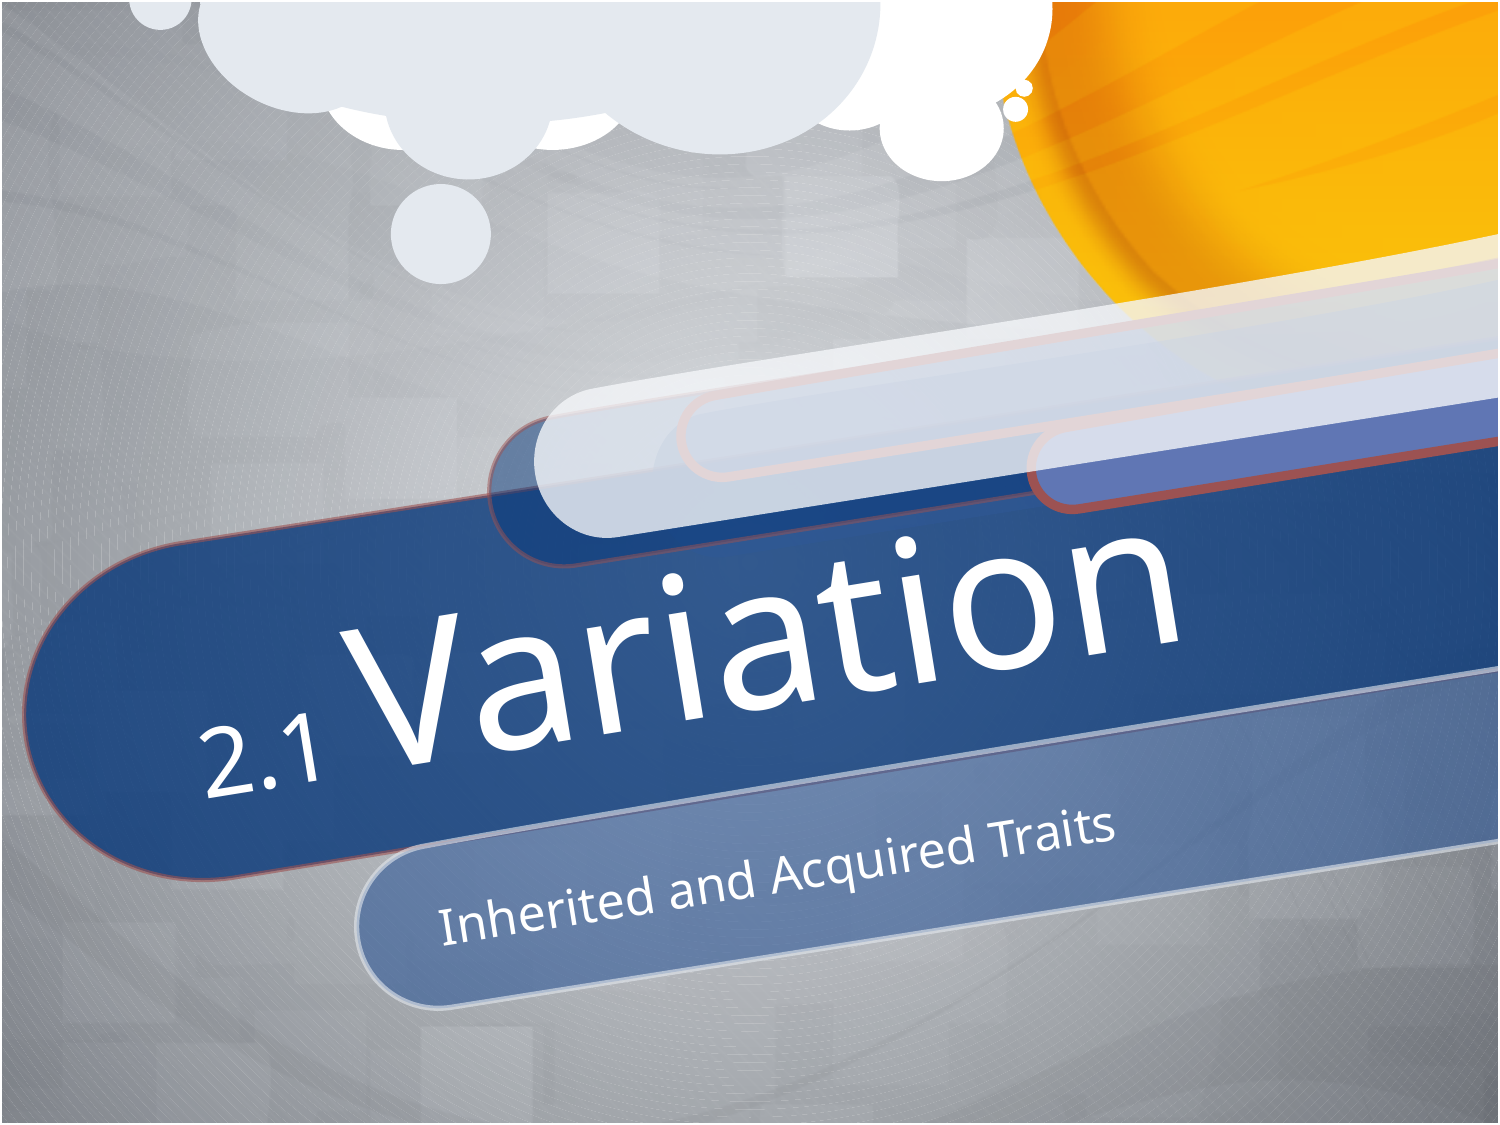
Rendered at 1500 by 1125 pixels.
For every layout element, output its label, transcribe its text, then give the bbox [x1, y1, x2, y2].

title 2.1 Variation [154, 387, 1420, 849]
picture [2, 2, 1498, 1123]
subtitle Inherited and Acquired Traits [413, 690, 1474, 1003]
